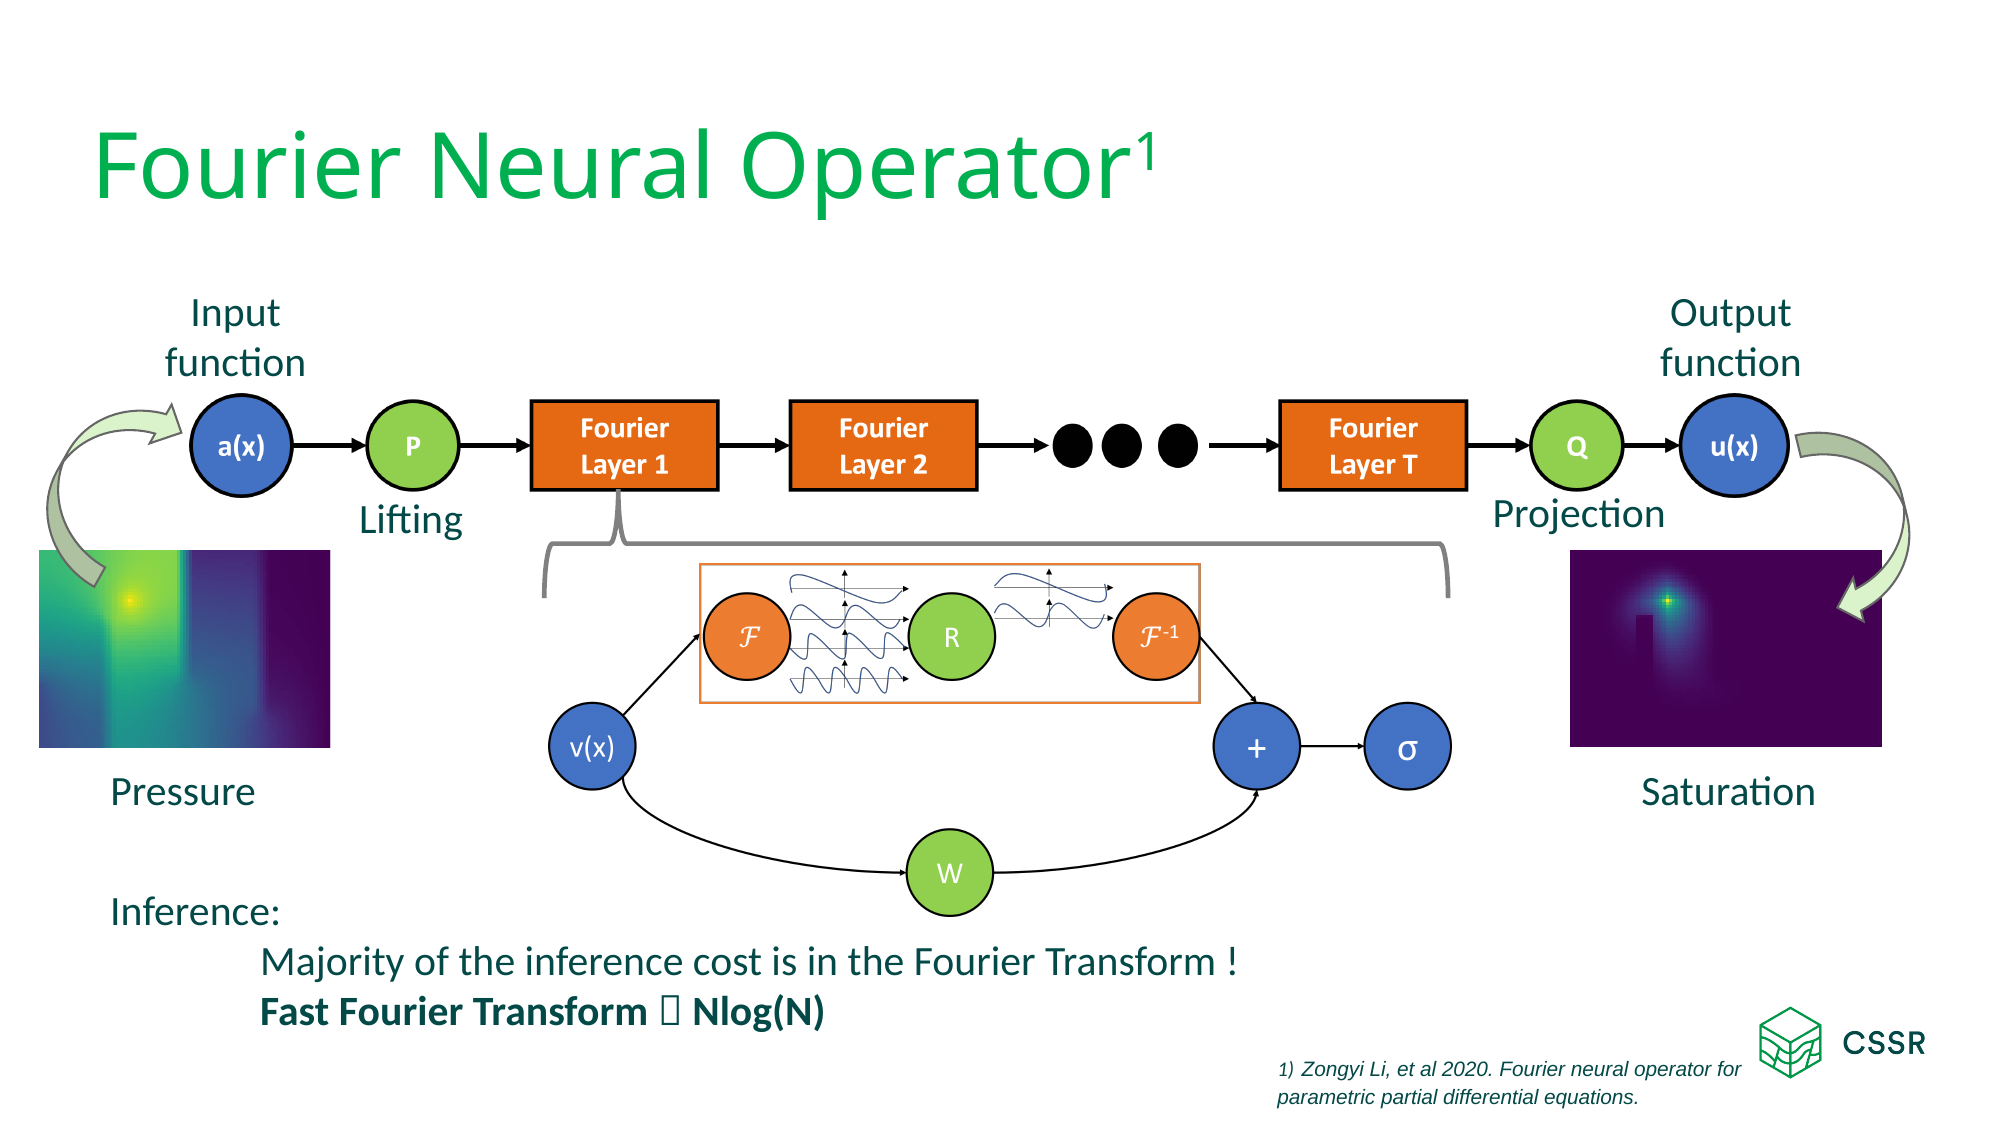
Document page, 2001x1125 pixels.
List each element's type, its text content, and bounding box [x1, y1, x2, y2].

picture [1561, 543, 1901, 753]
text_box [46, 416, 106, 543]
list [547, 562, 1452, 917]
text_box 1) Zongyi Li, et al 2020. Fourier neural operator for parametric partial differential equations. [1262, 1048, 1790, 1117]
title Fourier Neural Operator1 [76, 59, 1863, 278]
text_box [543, 550, 1447, 599]
text_box Inference: Majority of the inference cost is in the Fourier Transform ! Fast Fourier Transform  Nlog(N) [95, 876, 1303, 1042]
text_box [106, 277, 1863, 550]
picture [31, 543, 336, 754]
text_box Pressure [53, 756, 313, 822]
text_box Saturation [1599, 756, 1859, 822]
picture [1752, 999, 1932, 1086]
text_box [1863, 443, 1911, 573]
